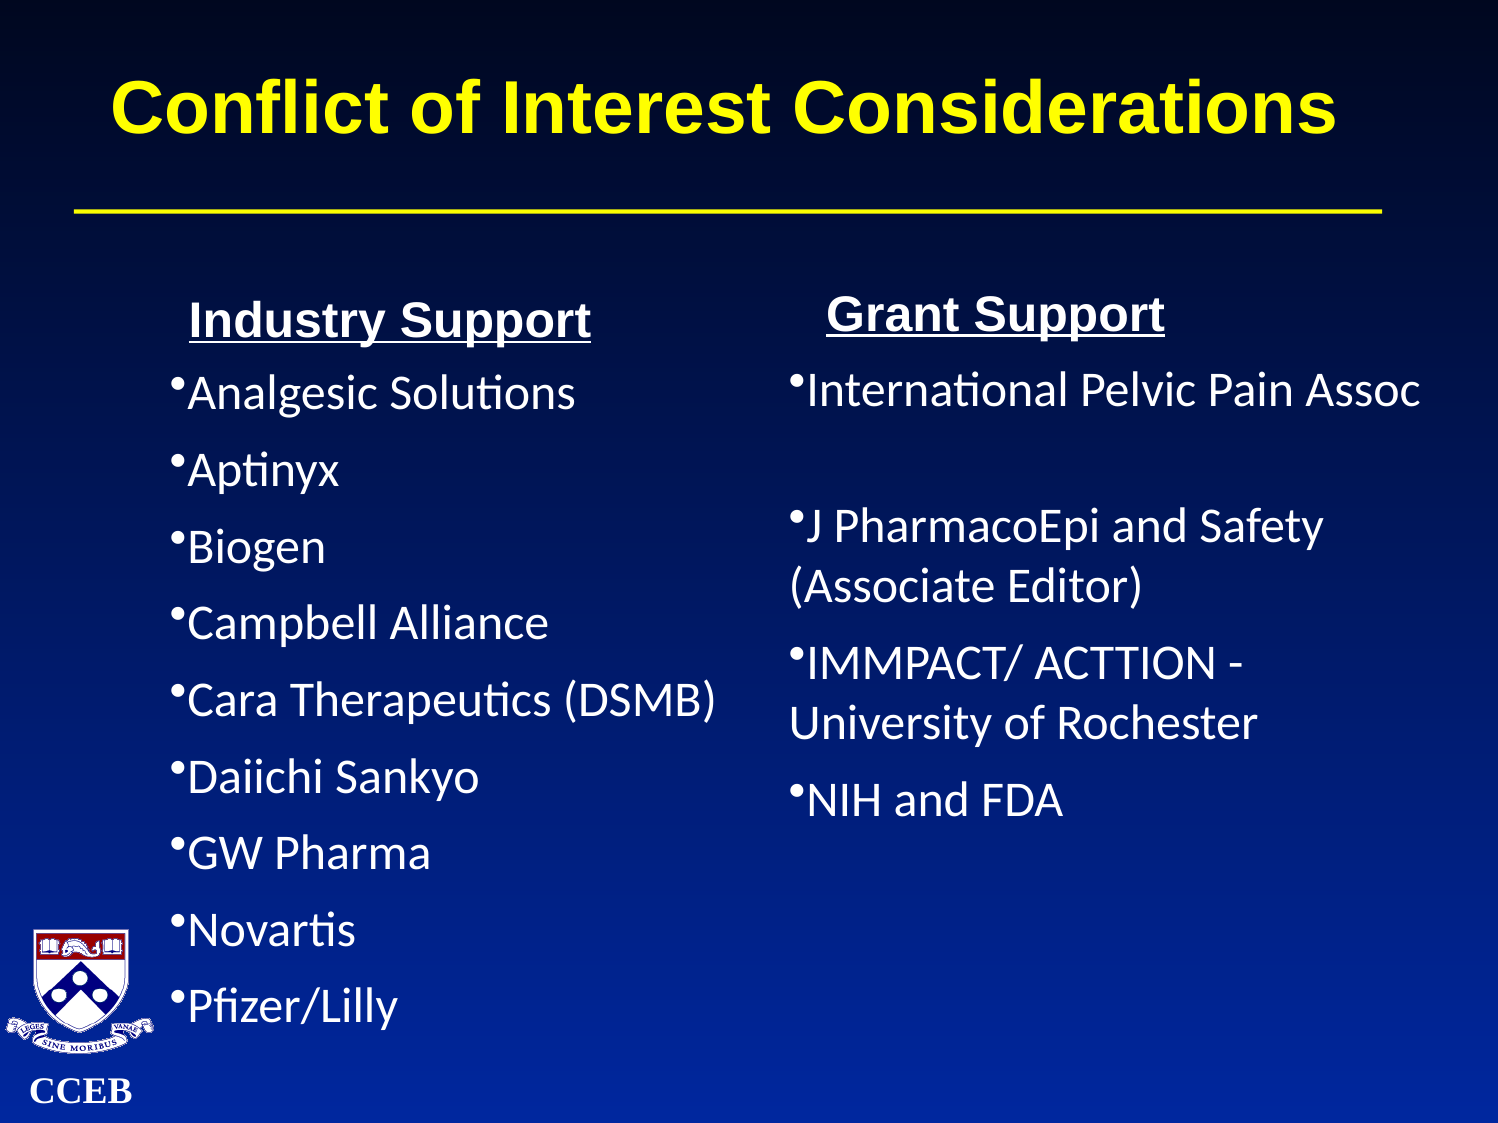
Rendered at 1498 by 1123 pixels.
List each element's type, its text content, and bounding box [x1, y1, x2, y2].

picture [0, 923, 163, 1057]
list International Pelvic Pain Assoc J PharmacoEpi and Safety (Associate Editor) IMMPACT/ ACTTION - University of Rochester NIH and FDA [773, 348, 1487, 997]
list Grant Support [810, 243, 1188, 348]
list Analgesic Solutions Aptinyx Biogen Campbell Alliance Cara Therapeutics (DSMB) Daiichi Sankyo GW Pharma Novartis Pfizer/Lilly [154, 351, 768, 1001]
title Conflict of Interest Considerations [99, 68, 1449, 186]
list Industry Support [173, 250, 636, 351]
